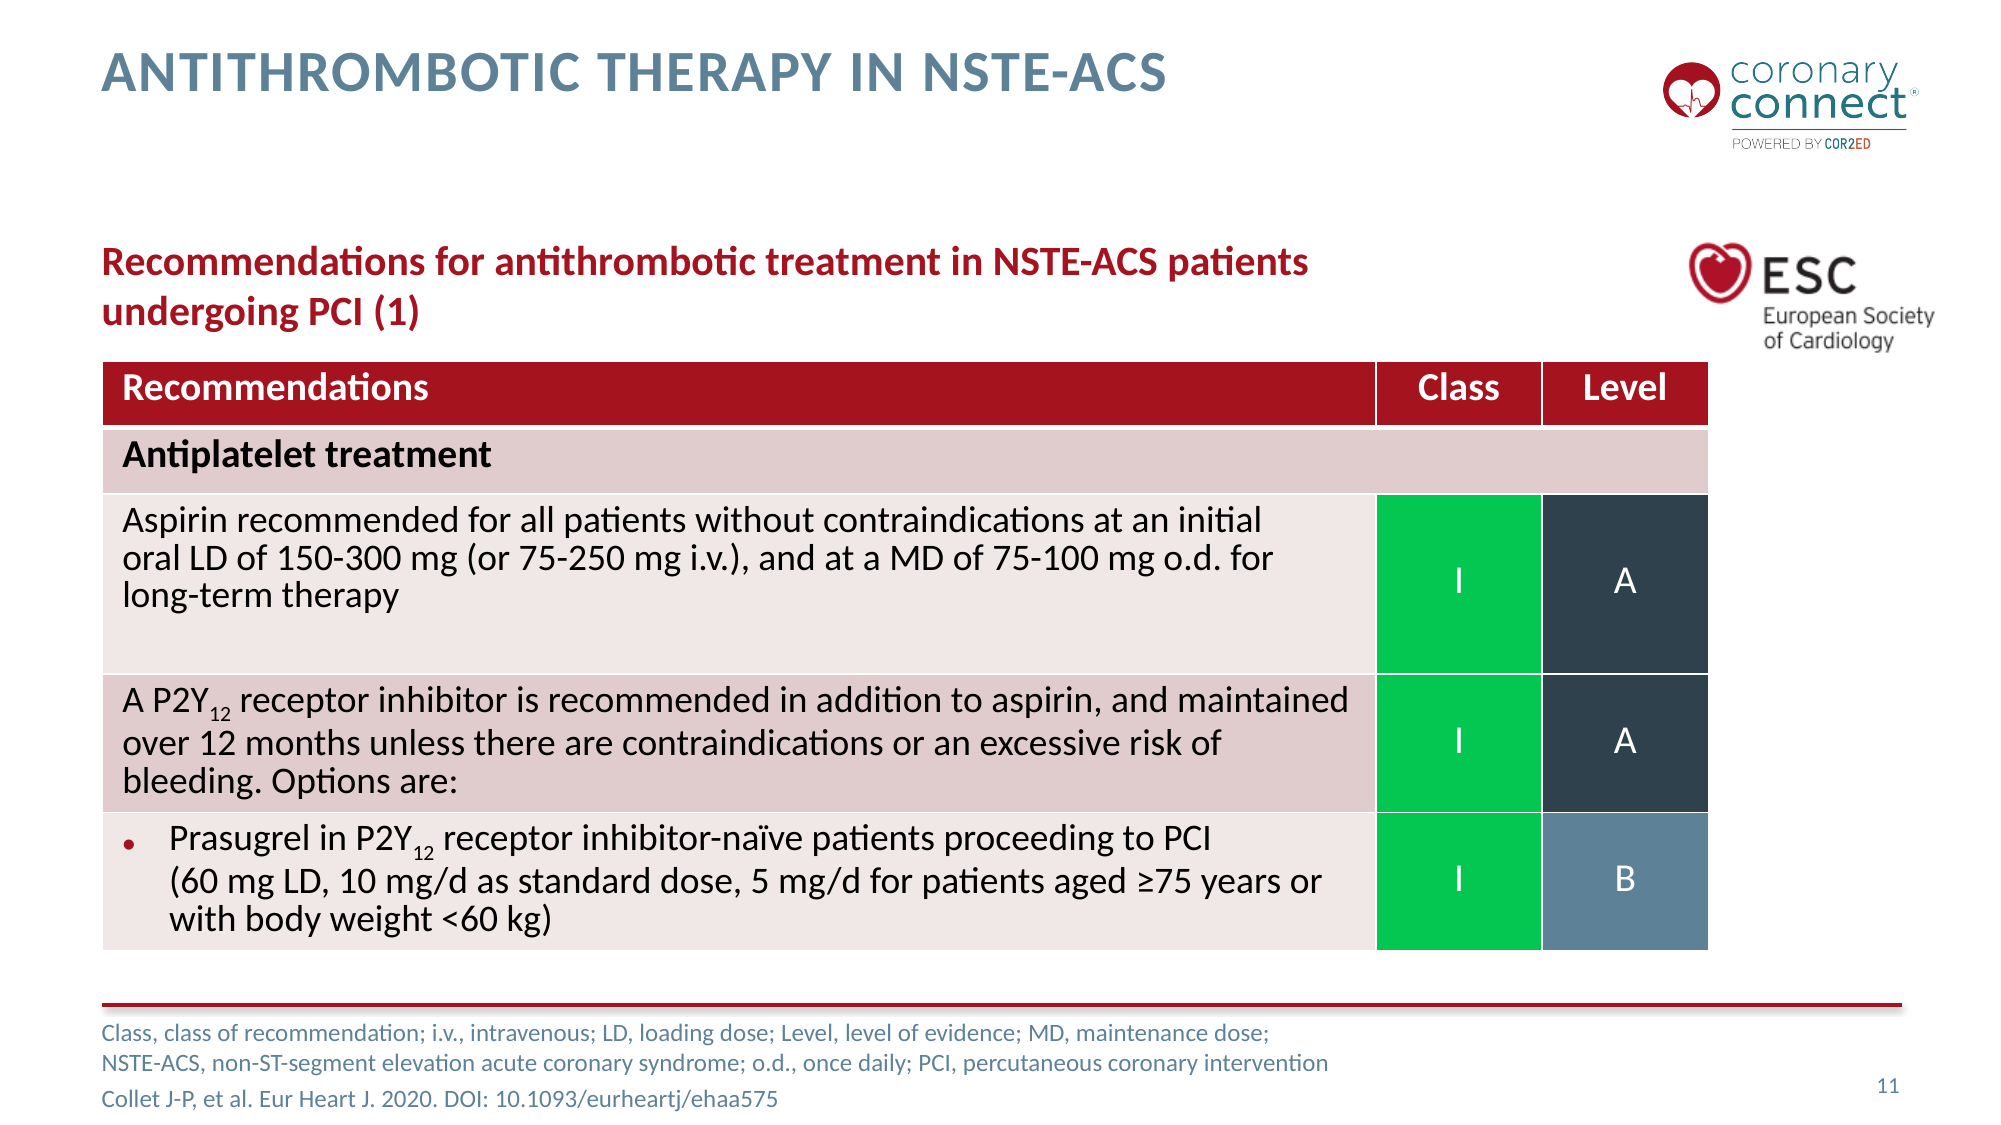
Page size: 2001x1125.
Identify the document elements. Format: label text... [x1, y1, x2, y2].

picture [1663, 62, 1919, 149]
table_cell I [1377, 675, 1541, 812]
table_header Recommendations [103, 362, 1375, 425]
table_cell A P2Y12 receptor inhibitor is recommended in addition to aspirin, and maintained over 12 months unless there are contraindications or an excessive risk of bleeding. Options are: [103, 675, 1375, 812]
list Recommendations for antithrombotic treatment in NSTE-ACS patients undergoing PCI (1) [101, 379, 1901, 977]
table_cell A [1543, 675, 1708, 812]
table_header Level [1543, 362, 1708, 425]
picture [1656, 230, 1946, 370]
table_cell Aspirin recommended for all patients without contraindications at an initial oral LD of 150-300 mg (or 75-250 mg i.v.), and at a MD of 75-100 mg o.d. for long-term therapy [103, 495, 1375, 673]
table_cell I [1377, 813, 1541, 950]
slide_number 11 [1771, 1054, 1900, 1115]
table_cell I [1377, 495, 1541, 673]
title Antithrombotic therapy in NSTE-ACS [101, 40, 1536, 173]
list Recommendations for antithrombotic treatment in NSTE-ACS patients undergoing PCI (1) [101, 233, 1652, 360]
table_cell B [1543, 813, 1708, 950]
table_cell Antiplatelet treatment [103, 430, 1708, 493]
table_cell Prasugrel in P2Y12 receptor inhibitor-naïve patients proceeding to PCI (60 mg LD, 10 mg/d as standard dose, 5 mg/d for patients aged ≥75 years or with body weight <60 kg) [103, 813, 1375, 950]
table_header Class [1377, 362, 1541, 425]
table_cell A [1543, 495, 1708, 673]
list Class, class of recommendation; i.v., intravenous; LD, loading dose; Level, level of evidence; MD, maintenance dose; NSTE-ACS, non-ST-segment elevation acute coronary syndrome; o.d., once daily; PCI, percutaneous coronary intervention Collet J-P, et al. Eur Heart J. 2020. DOI: 10.1093/eurheartj/ehaa575 [101, 1035, 1901, 1095]
